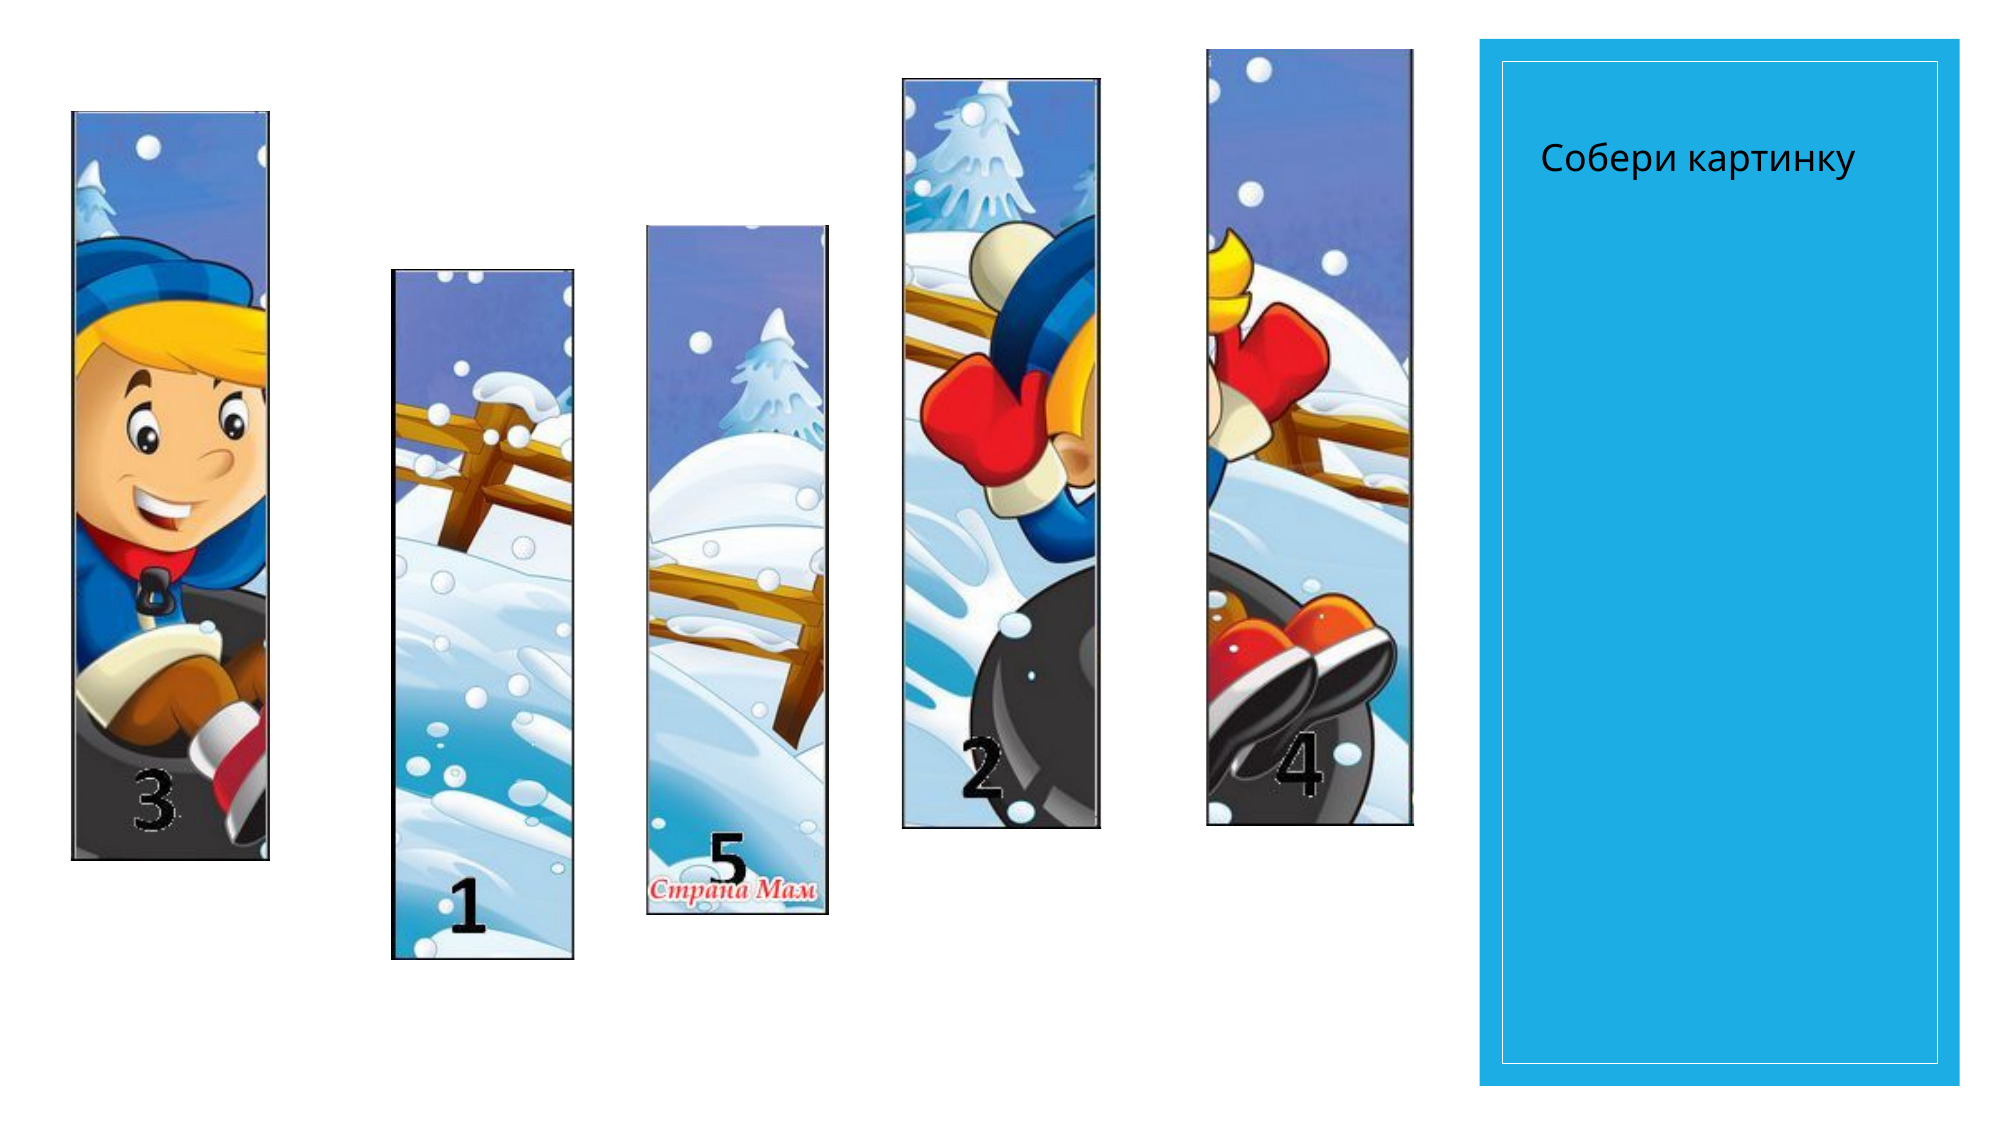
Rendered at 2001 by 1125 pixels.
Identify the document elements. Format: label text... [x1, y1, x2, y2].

picture [1206, 49, 1415, 833]
picture [901, 78, 1102, 829]
text_box Собери картинку [1525, 126, 1872, 186]
picture [646, 224, 830, 916]
picture [390, 269, 575, 960]
picture [70, 111, 270, 862]
